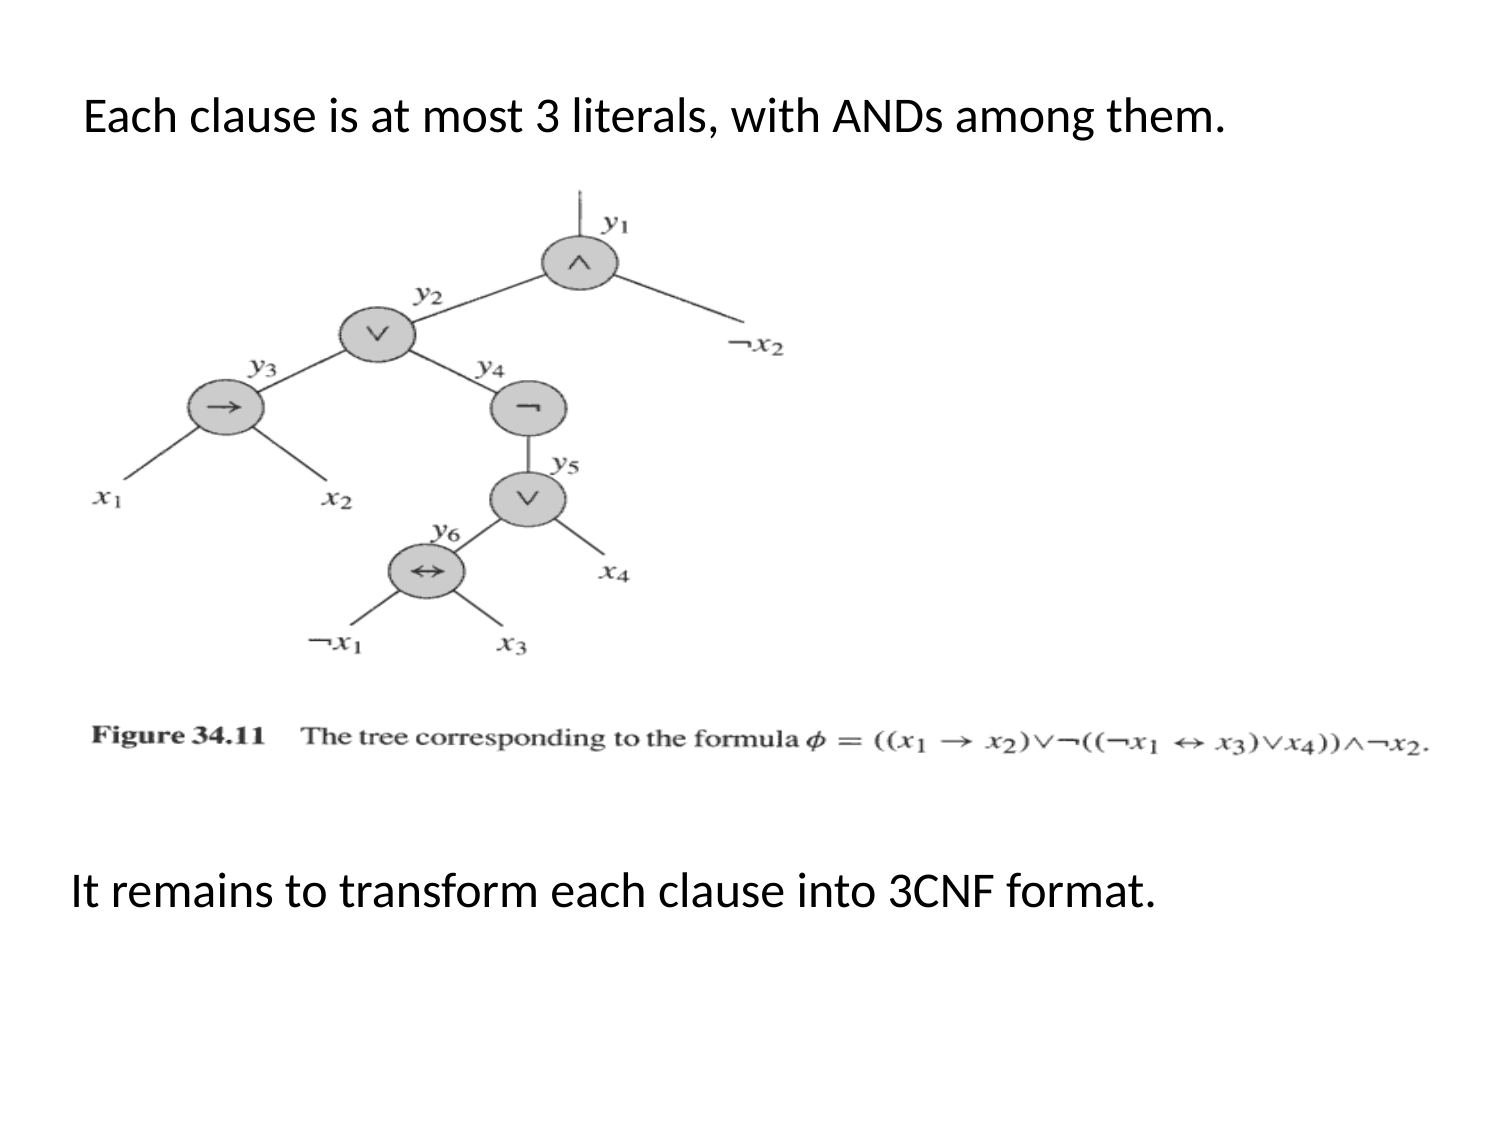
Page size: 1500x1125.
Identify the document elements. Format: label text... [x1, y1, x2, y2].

text_box Each clause is at most 3 literals, with ANDs among them. [68, 74, 1242, 150]
picture [37, 174, 1463, 776]
text_box It remains to transform each clause into 3CNF format. [55, 849, 1173, 970]
